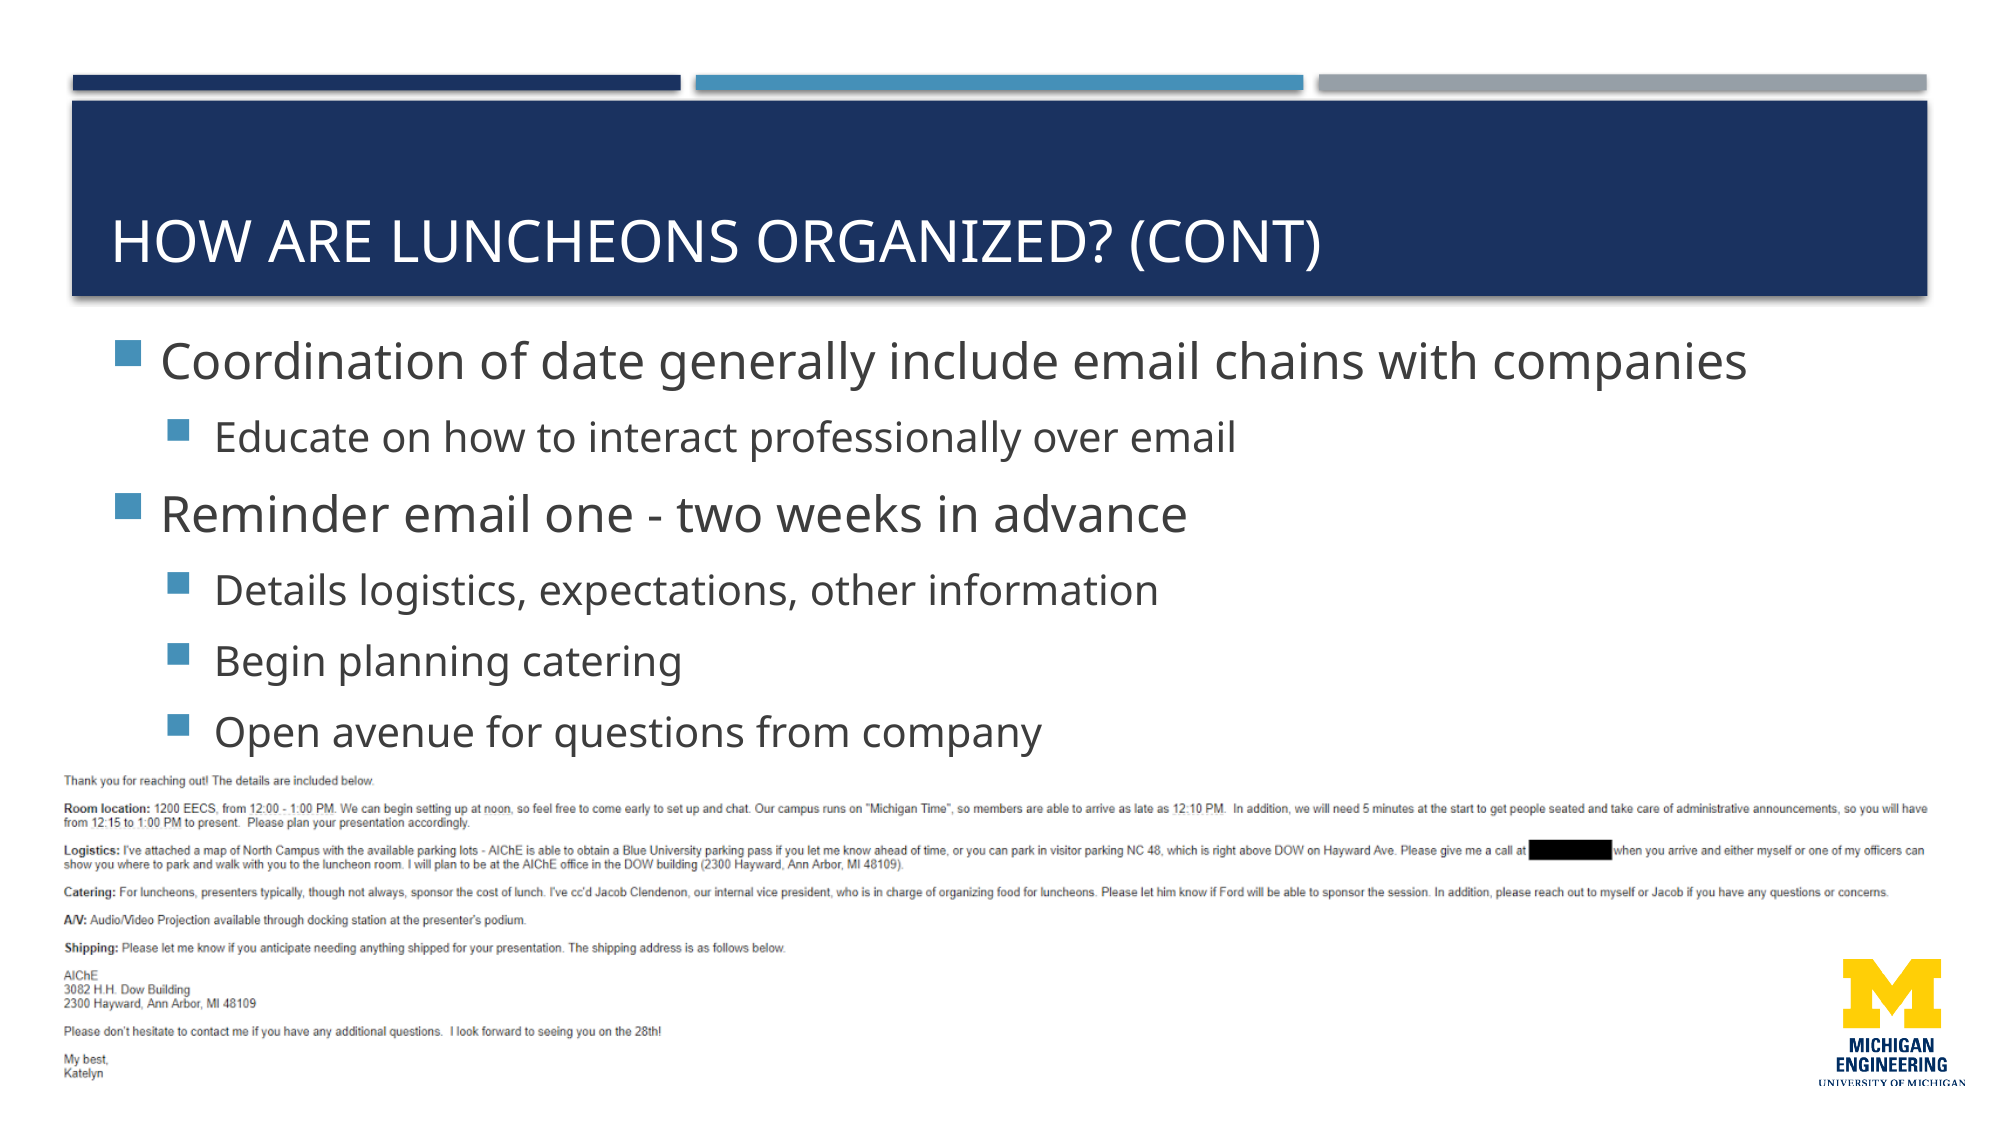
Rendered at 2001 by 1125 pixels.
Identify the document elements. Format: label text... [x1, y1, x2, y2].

title How Are Luncheons Organized? (cont) [95, 115, 1905, 282]
picture [63, 773, 1967, 1087]
list Coordination of date generally include email chains with companies Educate on how to interact professionally over email Reminder email one - two weeks in advance Details logistics, expectations, other information Begin planning catering Open avenue for questions from company [95, 305, 1973, 781]
